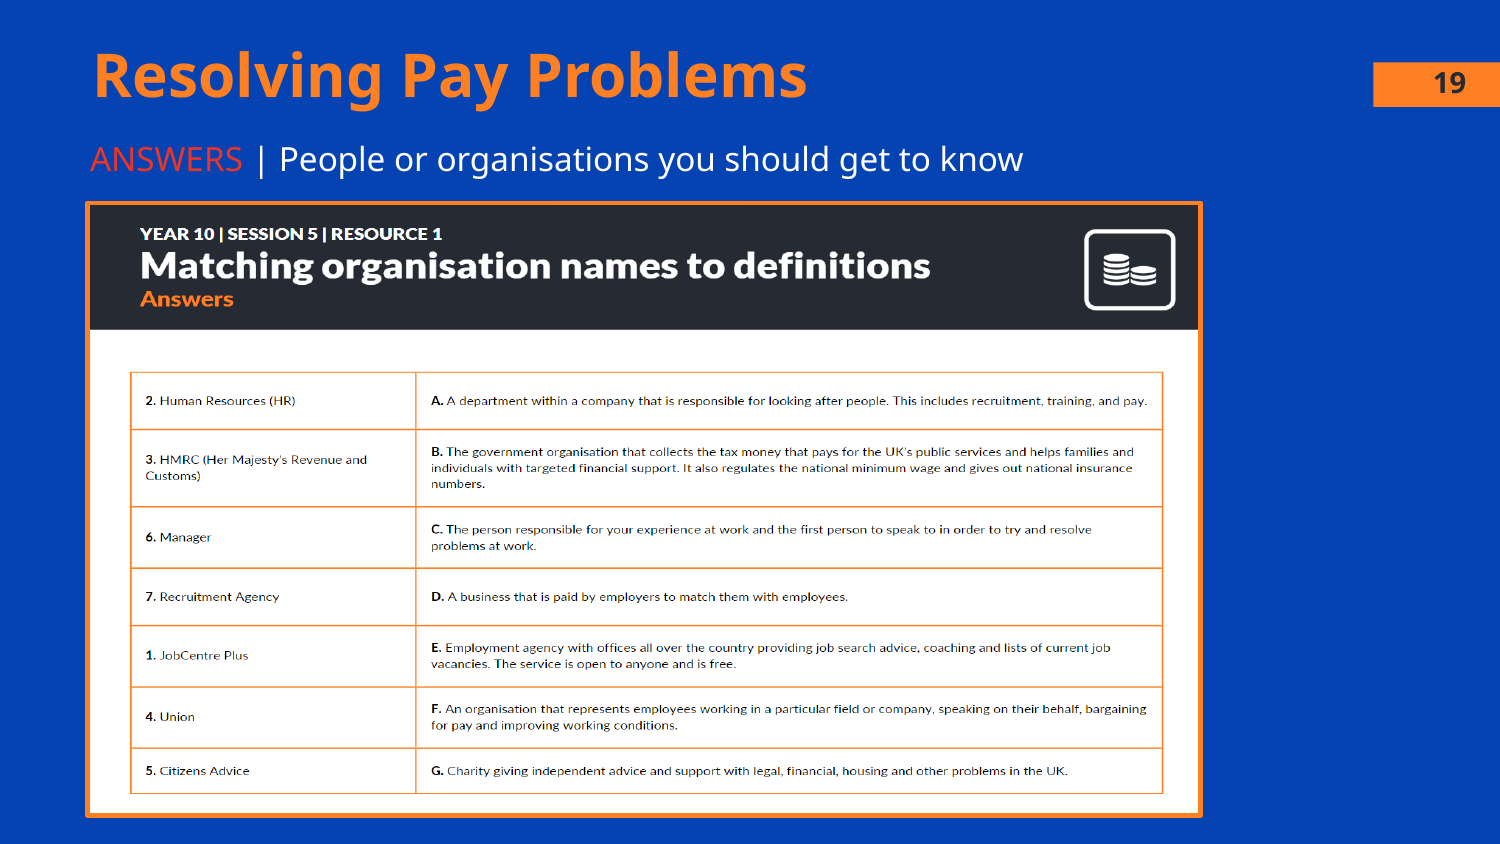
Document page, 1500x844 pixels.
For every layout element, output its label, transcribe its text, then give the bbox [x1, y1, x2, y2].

text_box ANSWERS | People or organisations you should get to know [90, 132, 1336, 218]
text_box Resolving Pay Problems [77, 11, 1152, 125]
slide_number ‹#› [1410, 66, 1489, 104]
picture [89, 204, 1199, 814]
